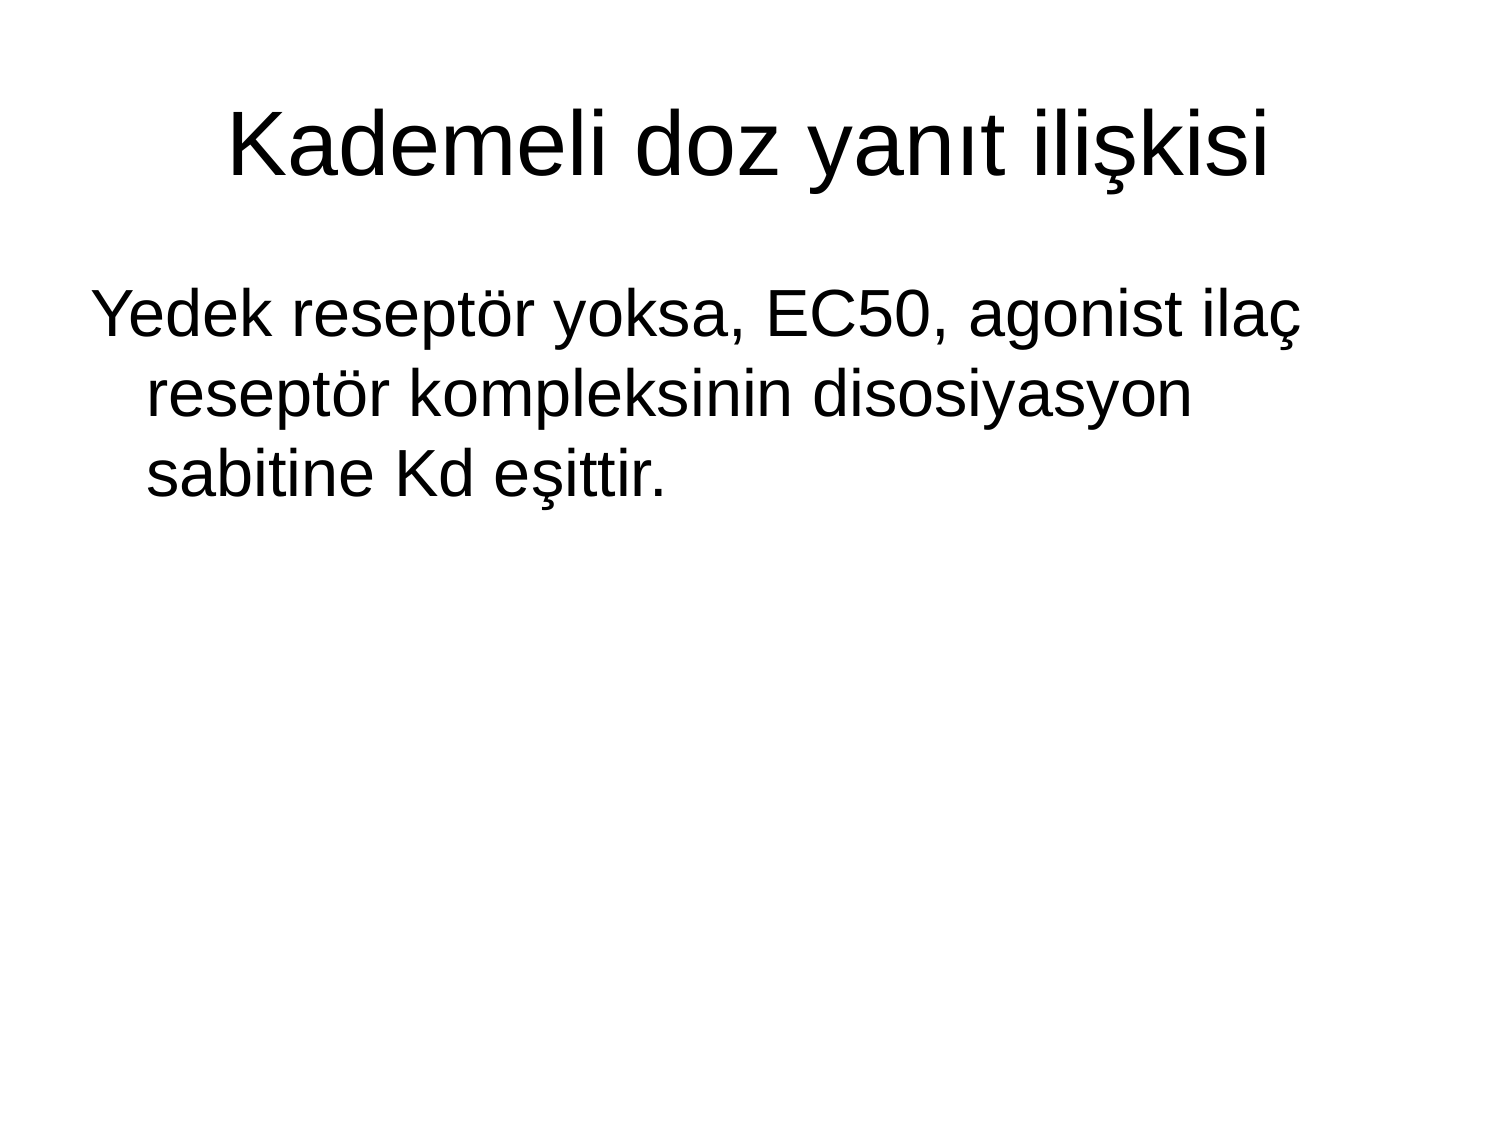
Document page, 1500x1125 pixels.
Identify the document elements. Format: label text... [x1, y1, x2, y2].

title Kademeli doz yanıt ilişkisi [75, 45, 1425, 233]
list Yedek reseptör yoksa, EC50, agonist ilaç reseptör kompleksinin disosiyasyon sabitine Kd eşittir. [75, 262, 1425, 1005]
